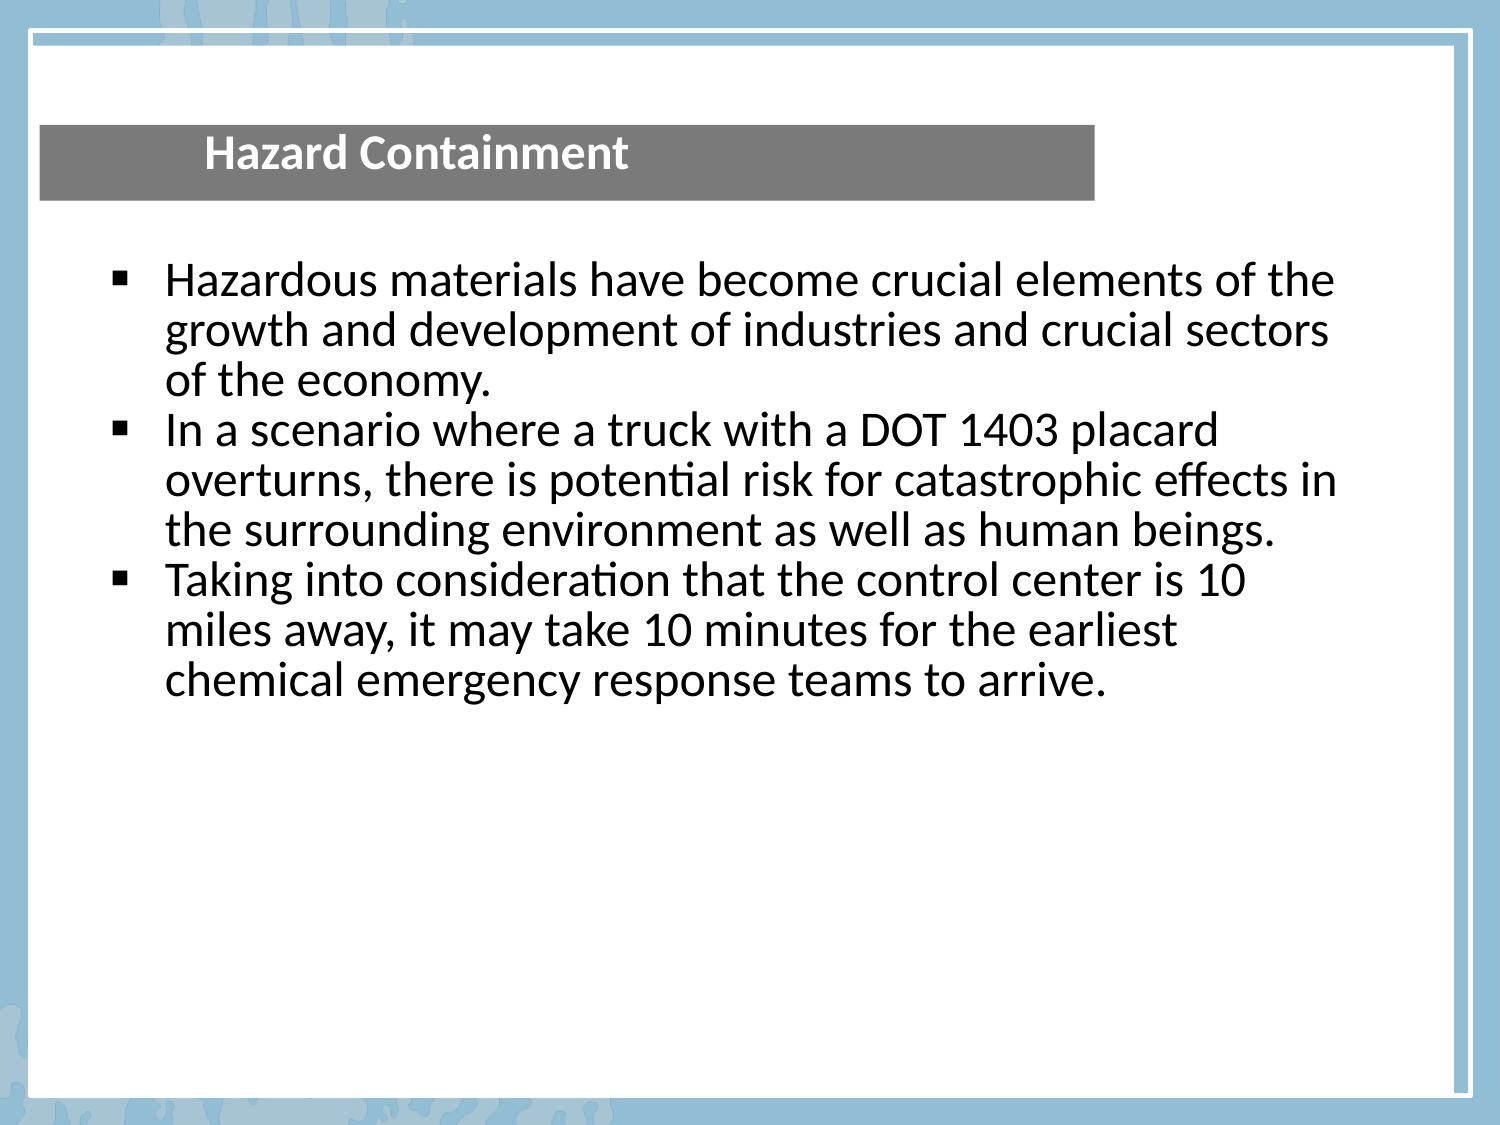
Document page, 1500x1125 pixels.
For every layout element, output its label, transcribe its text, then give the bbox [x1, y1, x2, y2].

text_box Hazard Containment [39, 124, 1095, 201]
picture [0, 0, 624, 1125]
text_box Hazardous materials have become crucial elements of the growth and development of industries and crucial sectors of the economy. In a scenario where a truck with a DOT 1403 placard overturns, there is potential risk for catastrophic effects in the surrounding environment as well as human beings. Taking into consideration that the control center is 10 miles away, it may take 10 minutes for the earliest chemical emergency response teams to arrive. [93, 251, 1375, 1038]
text_box [29, 29, 1473, 1098]
